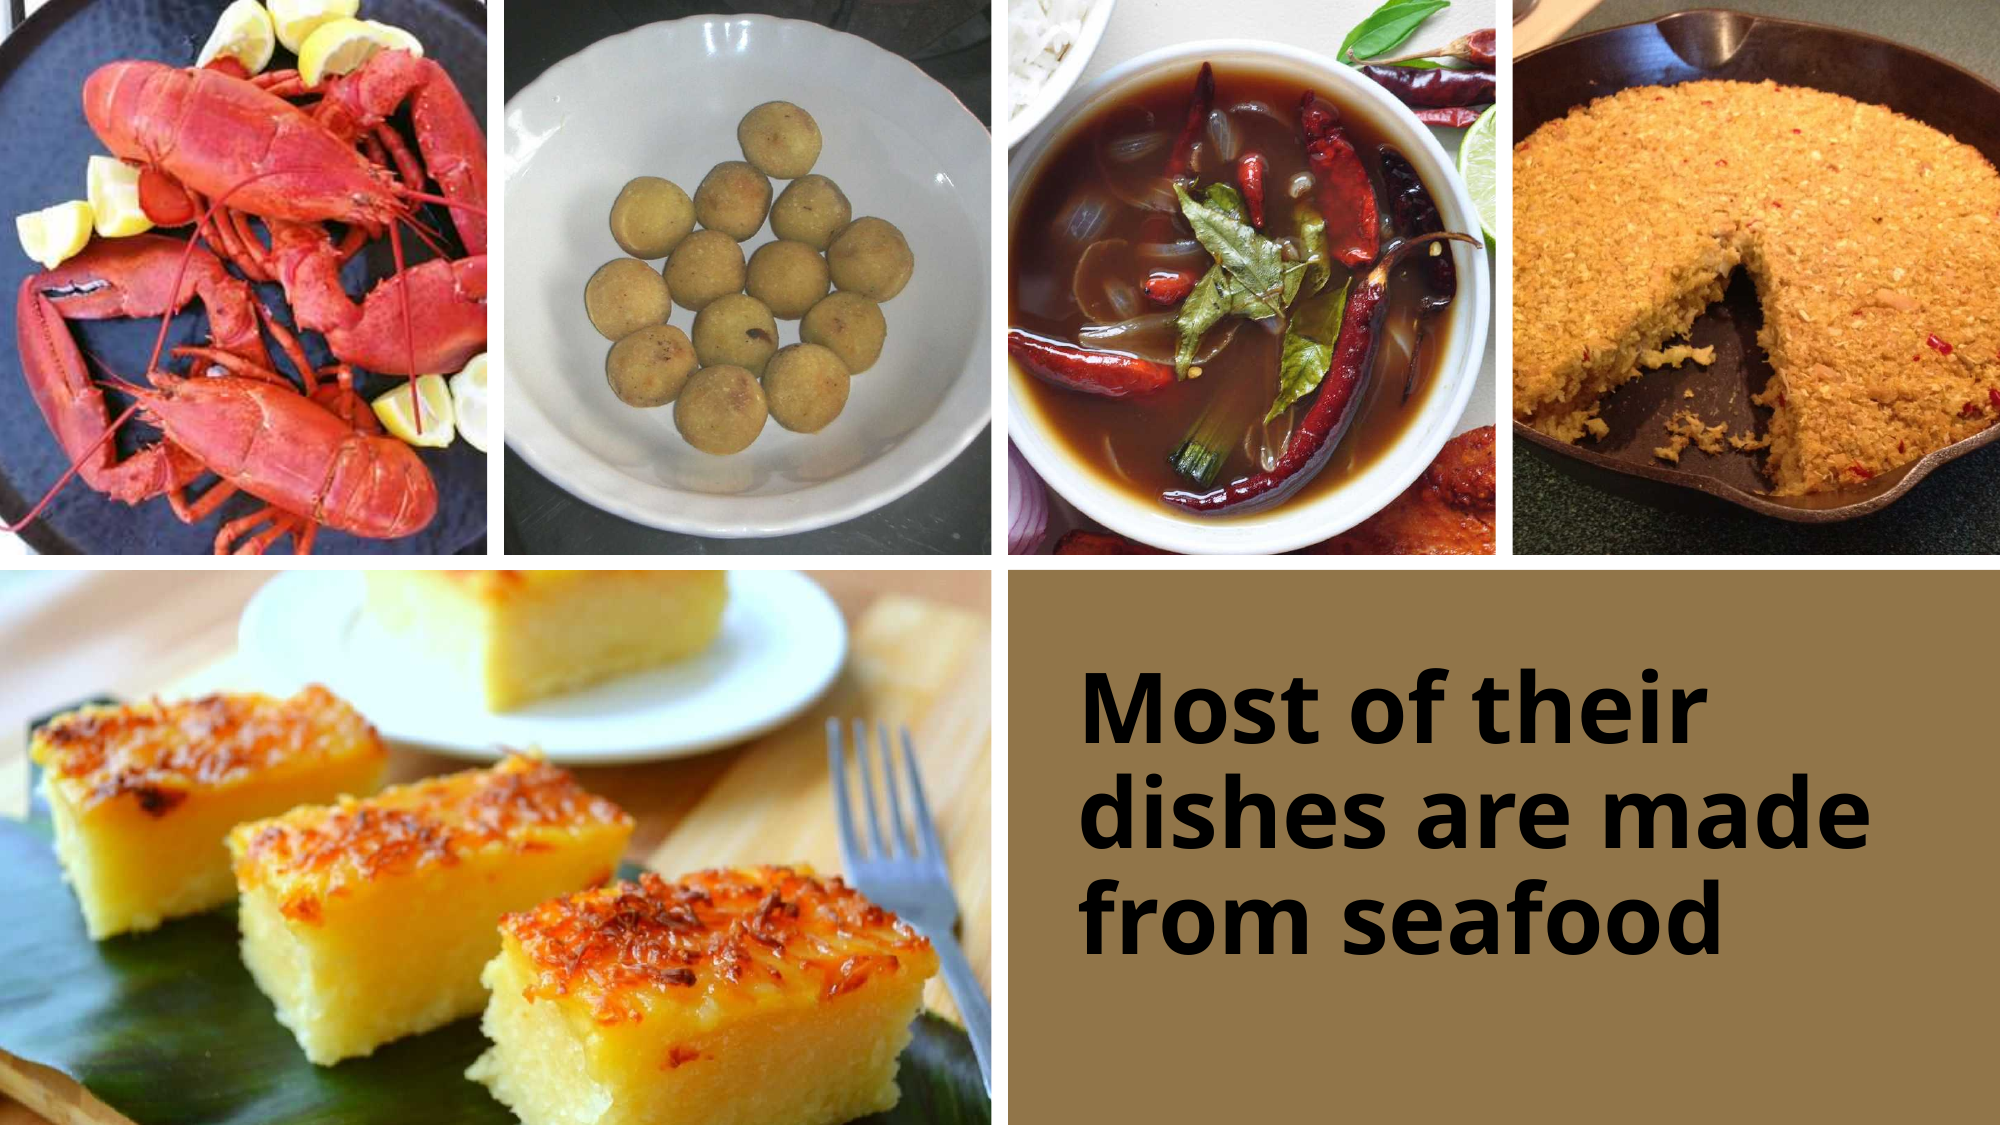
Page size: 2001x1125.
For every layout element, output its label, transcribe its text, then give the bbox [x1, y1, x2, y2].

picture [0, 0, 488, 555]
picture [1512, 0, 2000, 555]
text_box [1007, 569, 2000, 1125]
picture [504, 0, 992, 555]
picture [0, 569, 992, 1125]
title Most of their dishes are made from seafood [1062, 623, 1915, 1011]
picture [1008, 0, 1496, 555]
text_box [0, 0, 2000, 1125]
